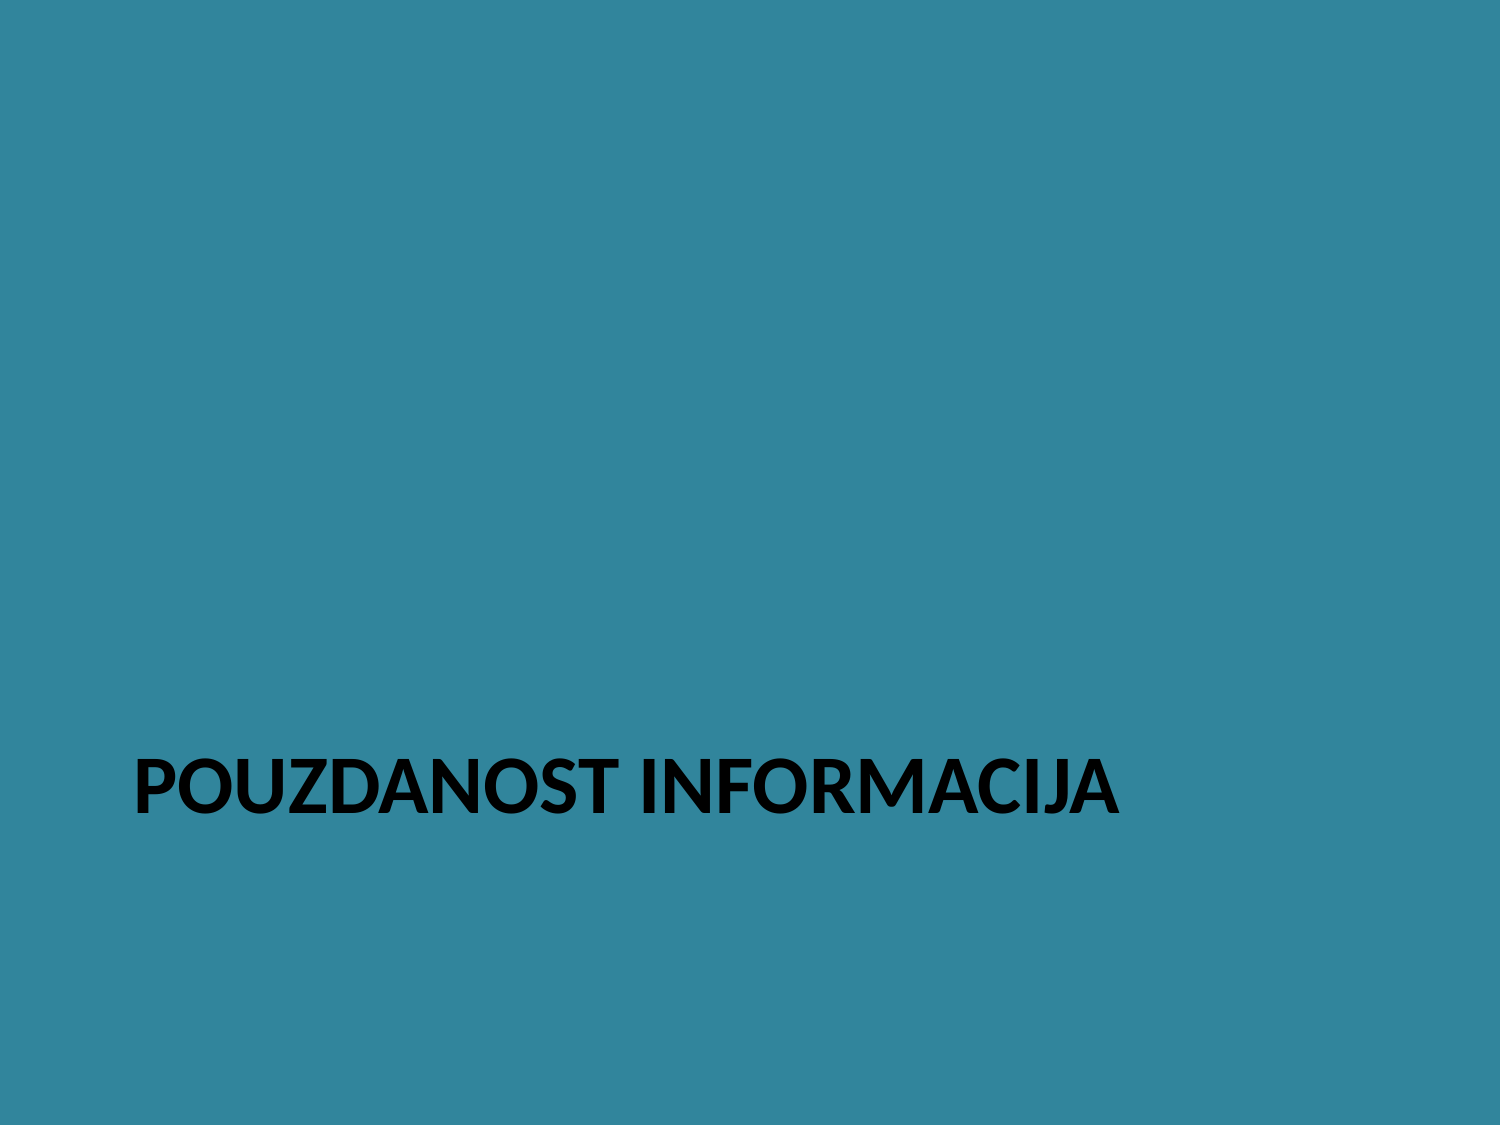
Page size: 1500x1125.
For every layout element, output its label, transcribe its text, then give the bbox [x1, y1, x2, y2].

title Pouzdanost informacija [118, 722, 1394, 947]
